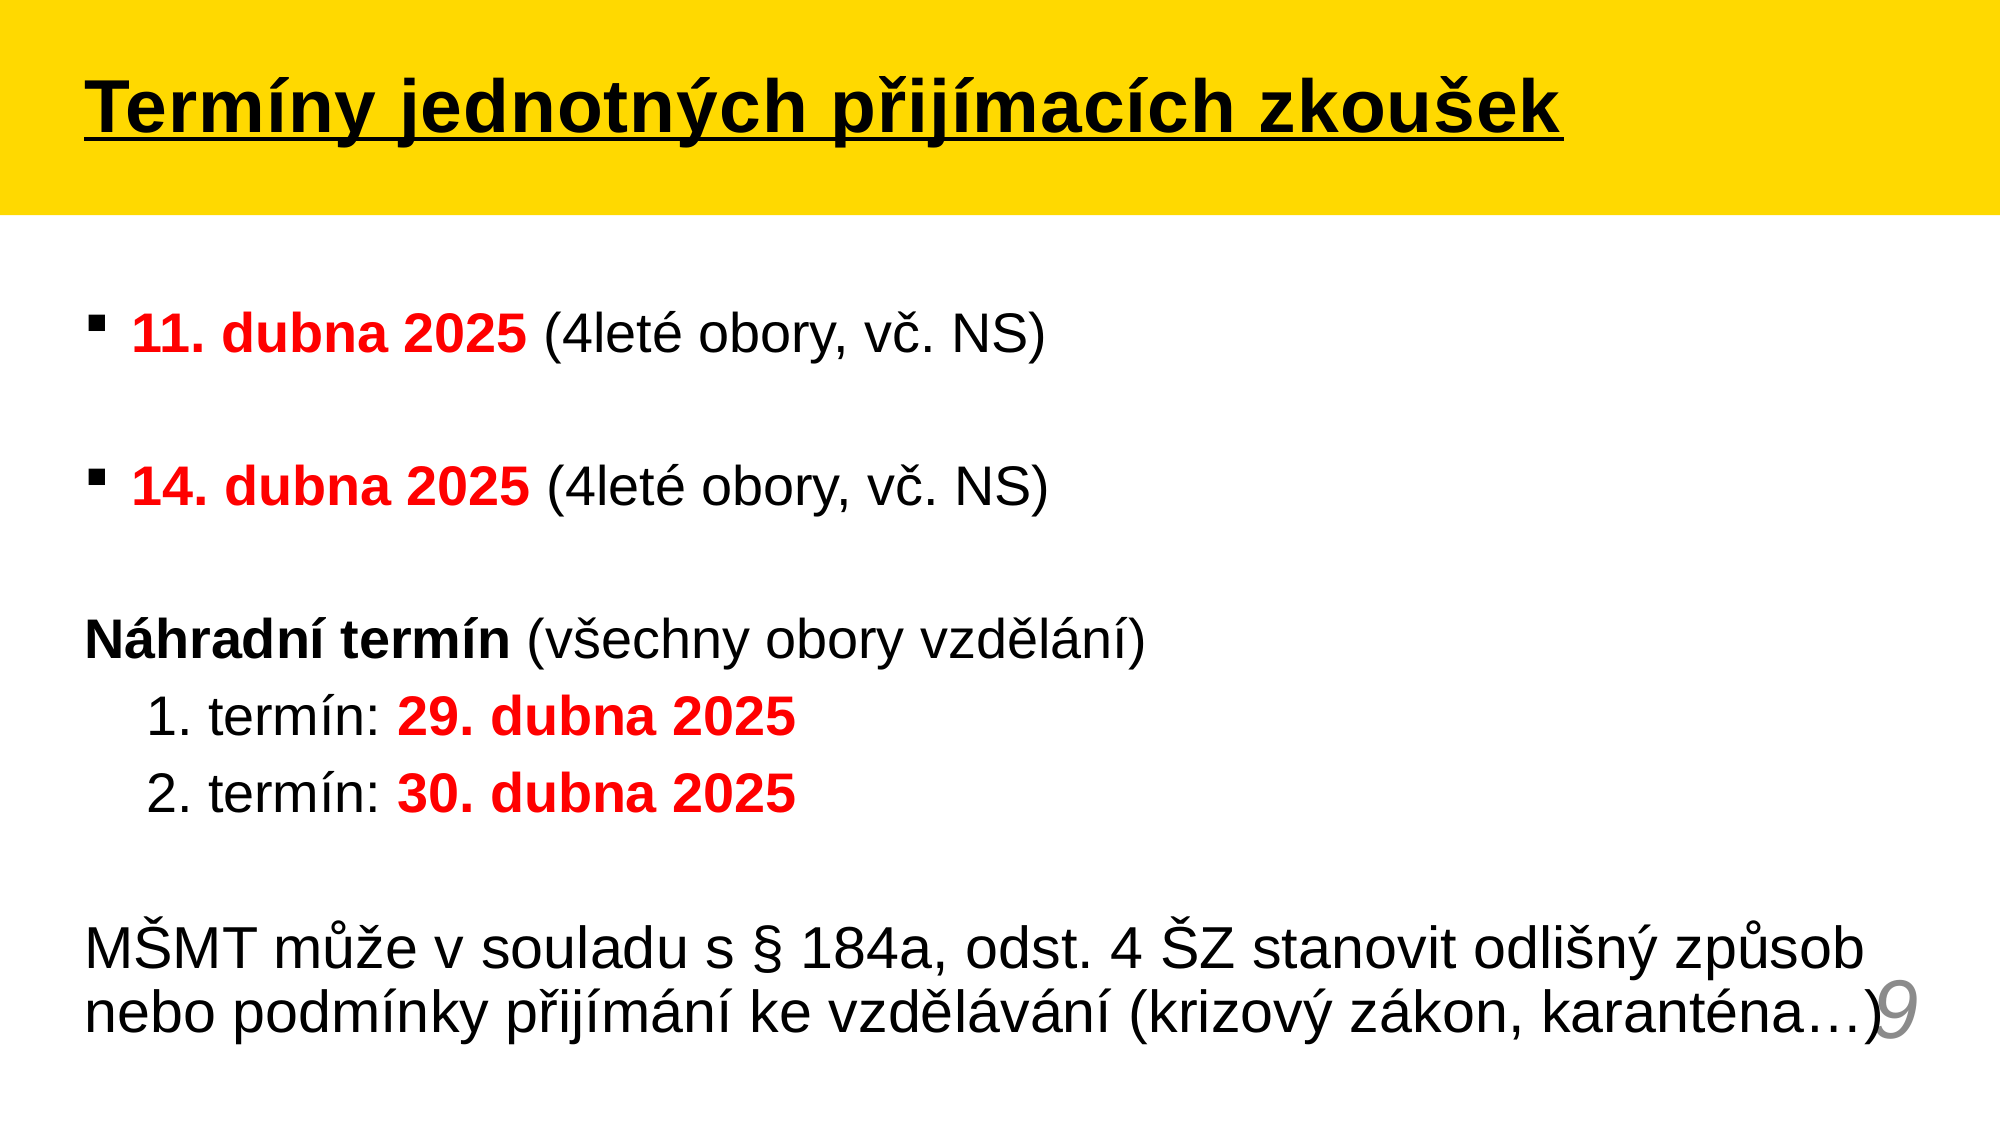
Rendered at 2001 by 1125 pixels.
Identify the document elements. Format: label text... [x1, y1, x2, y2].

title Termíny jednotných přijímacích zkoušek [69, 60, 1948, 214]
list 11. dubna 2025 (4leté obory, vč. NS) 14. dubna 2025 (4leté obory, vč. NS) Náhradní termín (všechny obory vzdělání) 1. termín: 29. dubna 2025 2. termín: 30. dubna 2025 MŠMT může v souladu s § 184a, odst. 4 ŠZ stanovit odlišný způsob nebo podmínky přijímání ke vzdělávání (krizový zákon, karanténa…) [69, 214, 1918, 1079]
slide_number 9 [1483, 976, 1934, 1063]
